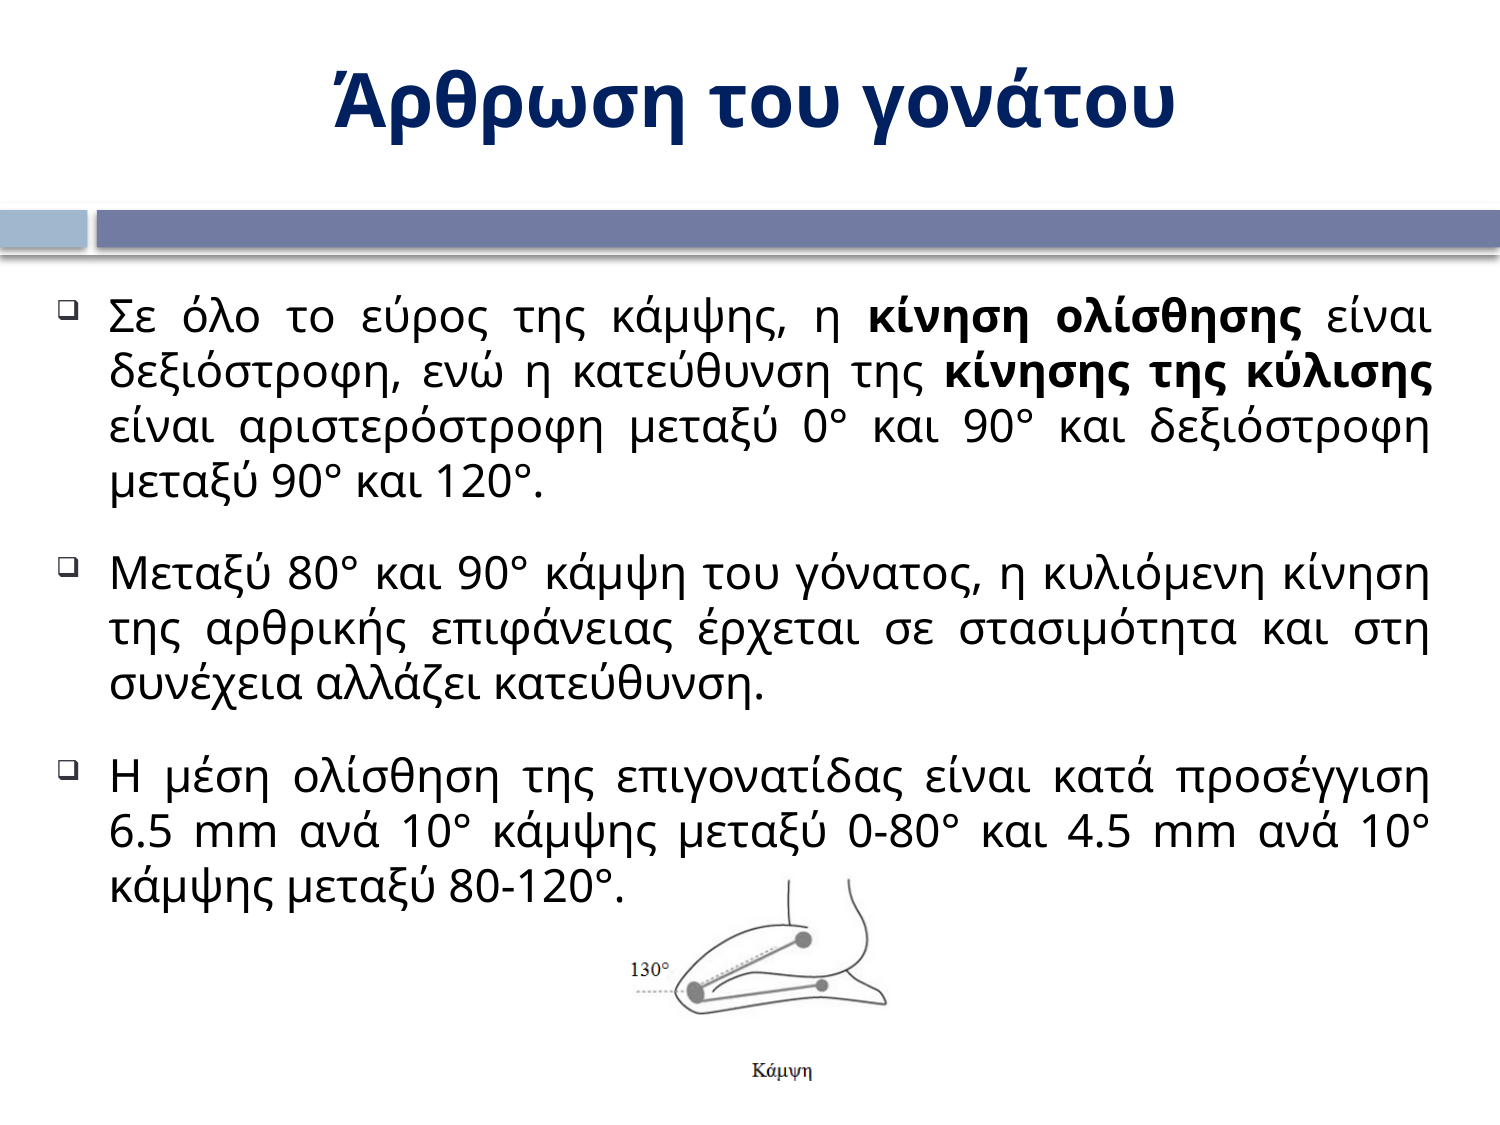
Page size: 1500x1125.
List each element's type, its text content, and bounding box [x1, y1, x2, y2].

list Σε όλο το εύρος της κάμψης, η κίνηση ολίσθησης είναι δεξιόστροφη, ενώ η κατεύθυνση της κίνησης της κύλισης είναι αριστερόστροφη μεταξύ 0° και 90° και δεξιόστροφη μεταξύ 90° και 120°. Μεταξύ 80° και 90° κάμψη του γόνατος, η κυλιόμενη κίνηση της αρθρικής επιφάνειας έρχεται σε στασιμότητα και στη συνέχεια αλλάζει κατεύθυνση. Η μέση ολίσθηση της επιγονατίδας είναι κατά προσέγγιση 6.5 mm ανά 10° κάμψης μεταξύ 0-80° και 4.5 mm ανά 10° κάμψης μεταξύ 80-120°. [41, 278, 1447, 1094]
picture [621, 863, 891, 1125]
text_box Άρθρωση του γονάτου [118, 44, 1394, 220]
